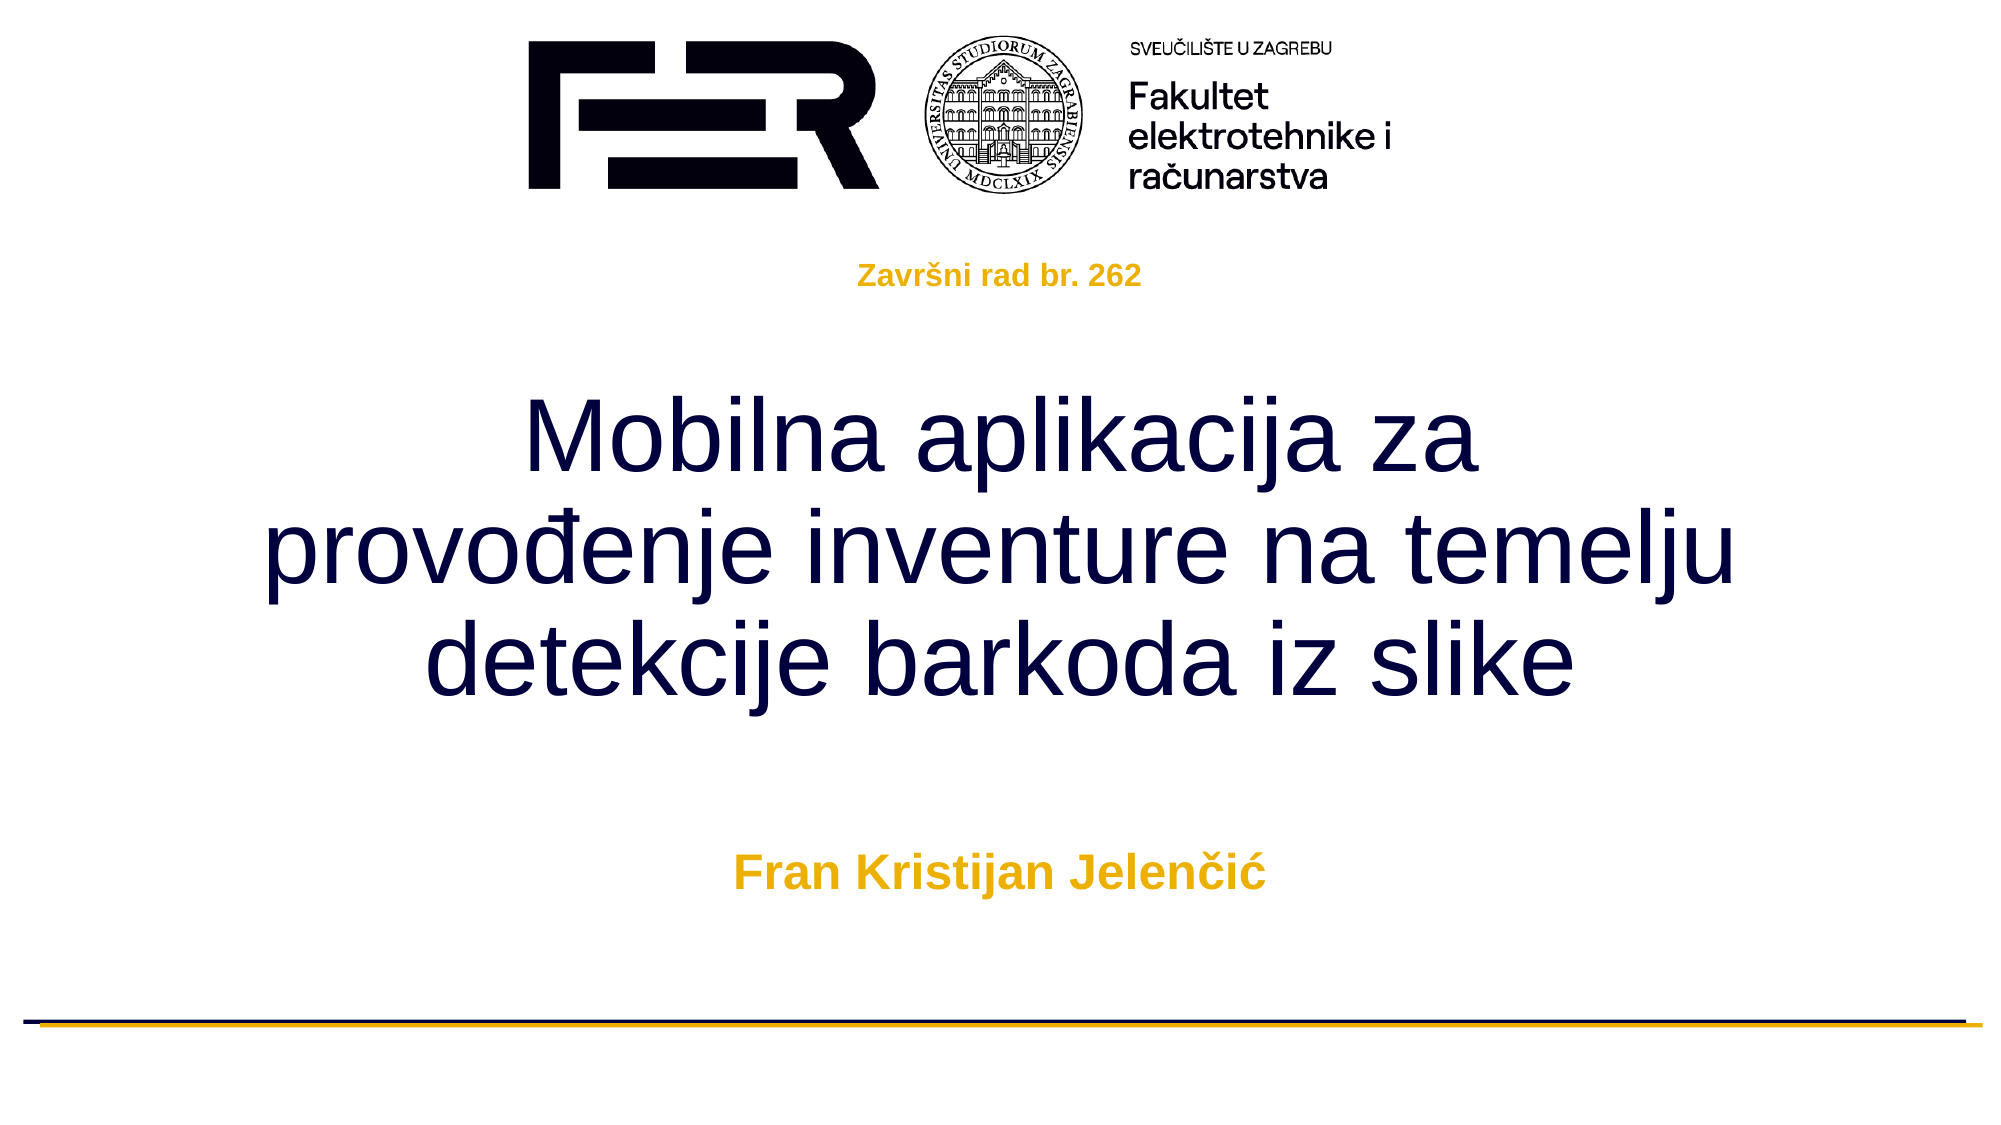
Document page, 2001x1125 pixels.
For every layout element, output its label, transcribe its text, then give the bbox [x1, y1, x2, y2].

subtitle Fran Kristijan Jelenčić [249, 834, 1750, 914]
title Mobilna aplikacija za provođenje inventure na temelju detekcije barkoda iz slike [251, 378, 1752, 722]
list Završni rad br. 262 [403, 251, 1597, 302]
picture [523, 22, 1477, 214]
